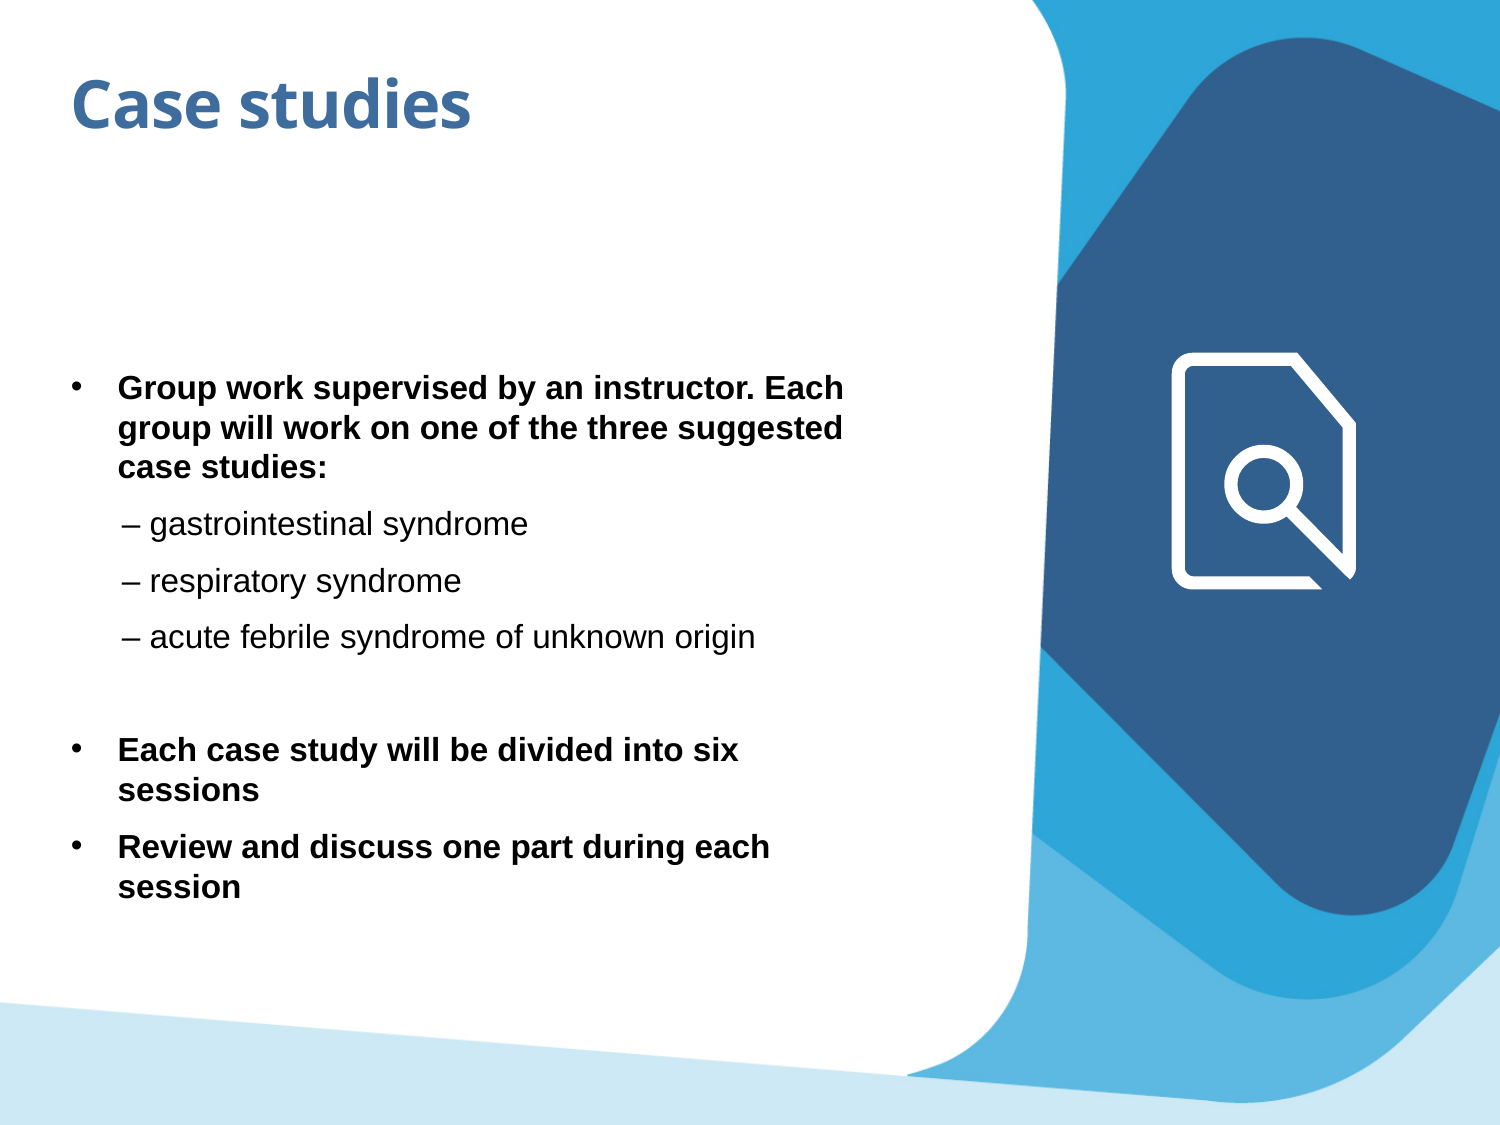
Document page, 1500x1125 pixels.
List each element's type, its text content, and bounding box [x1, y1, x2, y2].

text_box Group work supervised by an instructor. Each group will work on one of the three suggested case studies: – gastrointestinal syndrome – respiratory syndrome – acute febrile syndrome of unknown origin Each case study will be divided into six sessions Review and discuss one part during each session [70, 223, 855, 1047]
text_box Case studies [70, 62, 876, 143]
picture [0, 0, 1500, 1125]
text_box [1171, 352, 1356, 590]
